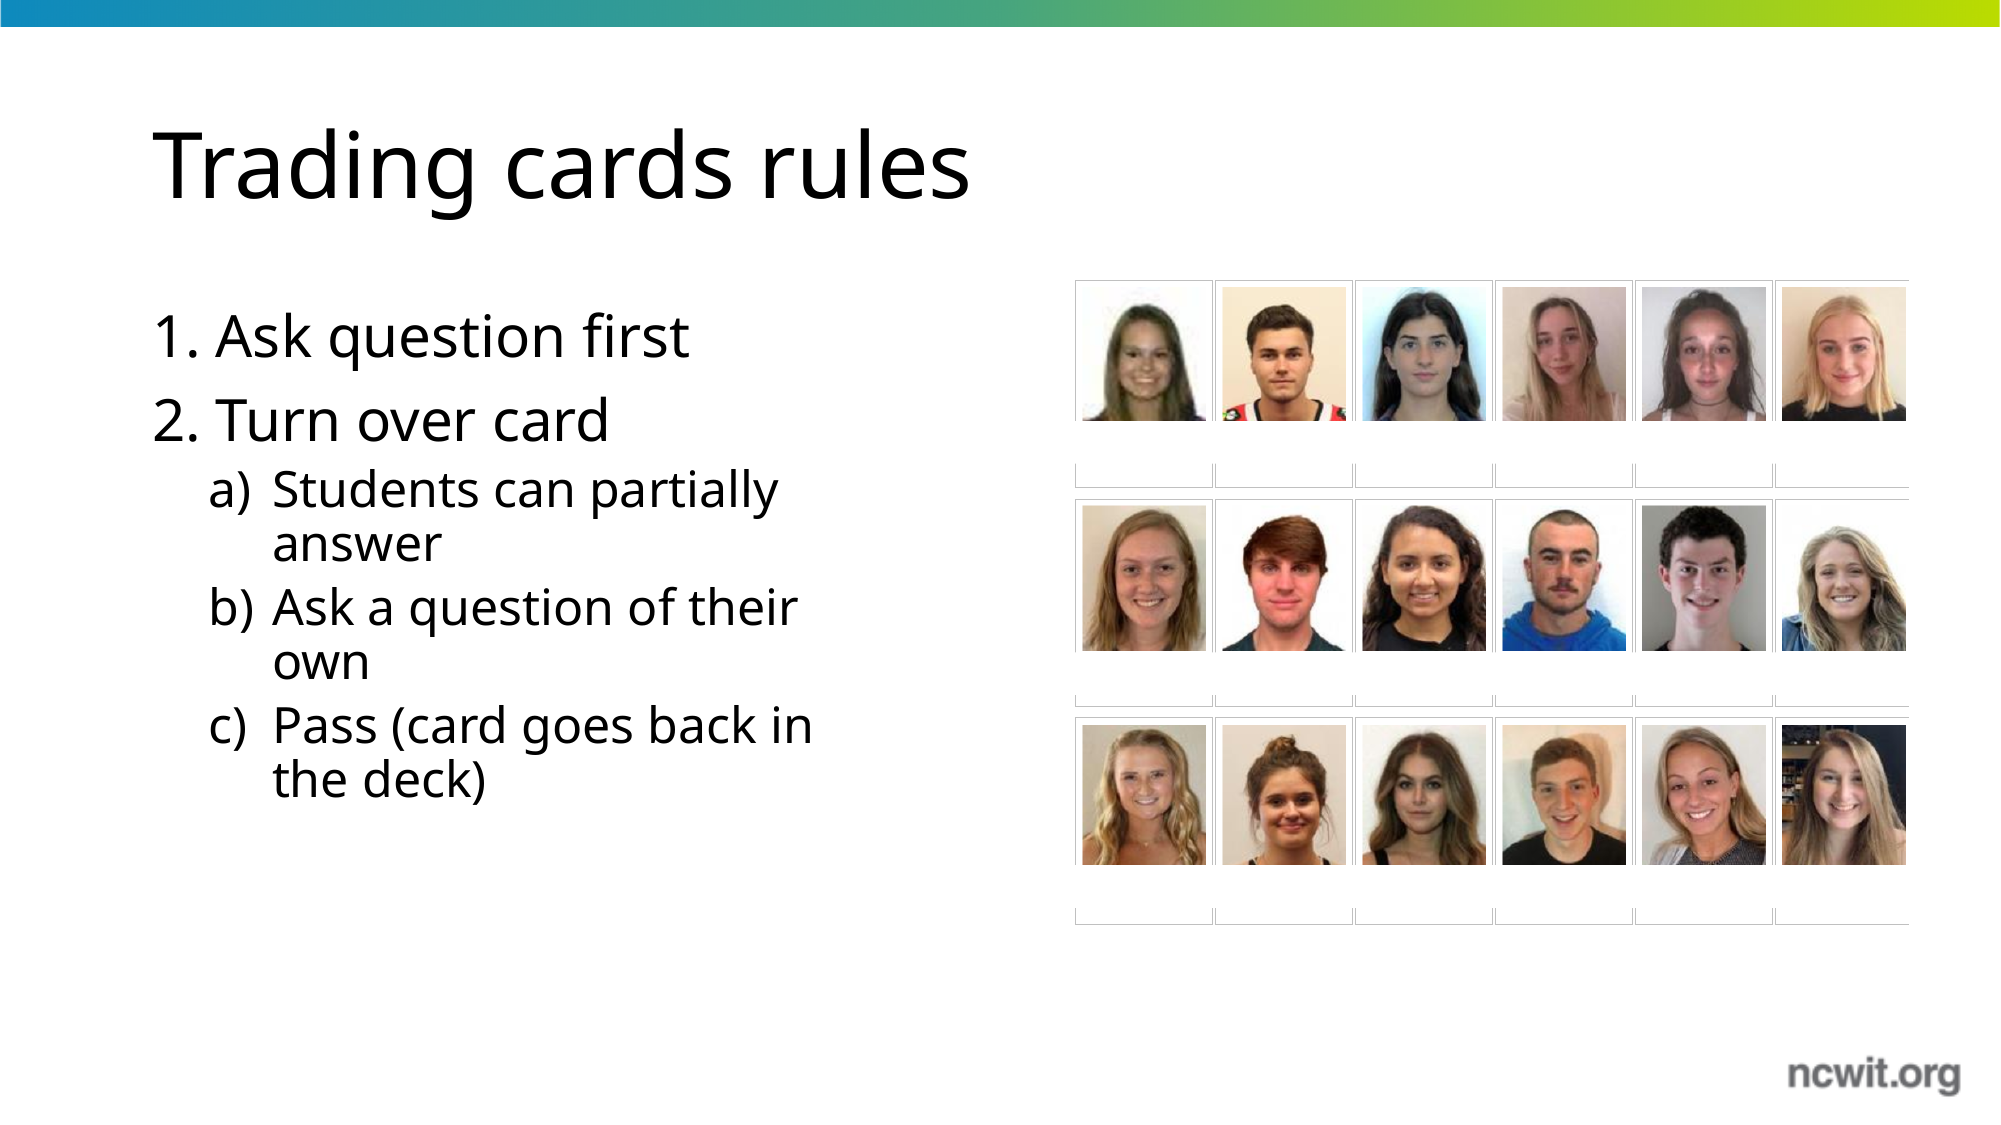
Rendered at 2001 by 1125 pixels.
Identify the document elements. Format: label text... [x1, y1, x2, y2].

title Trading cards rules [137, 59, 1863, 278]
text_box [1074, 276, 1909, 929]
picture [42, 0, 1998, 27]
picture [1782, 1033, 2000, 1123]
list Ask question first Turn over card Students can partially answer Ask a question of their own Pass (card goes back in the deck) [137, 299, 904, 1014]
